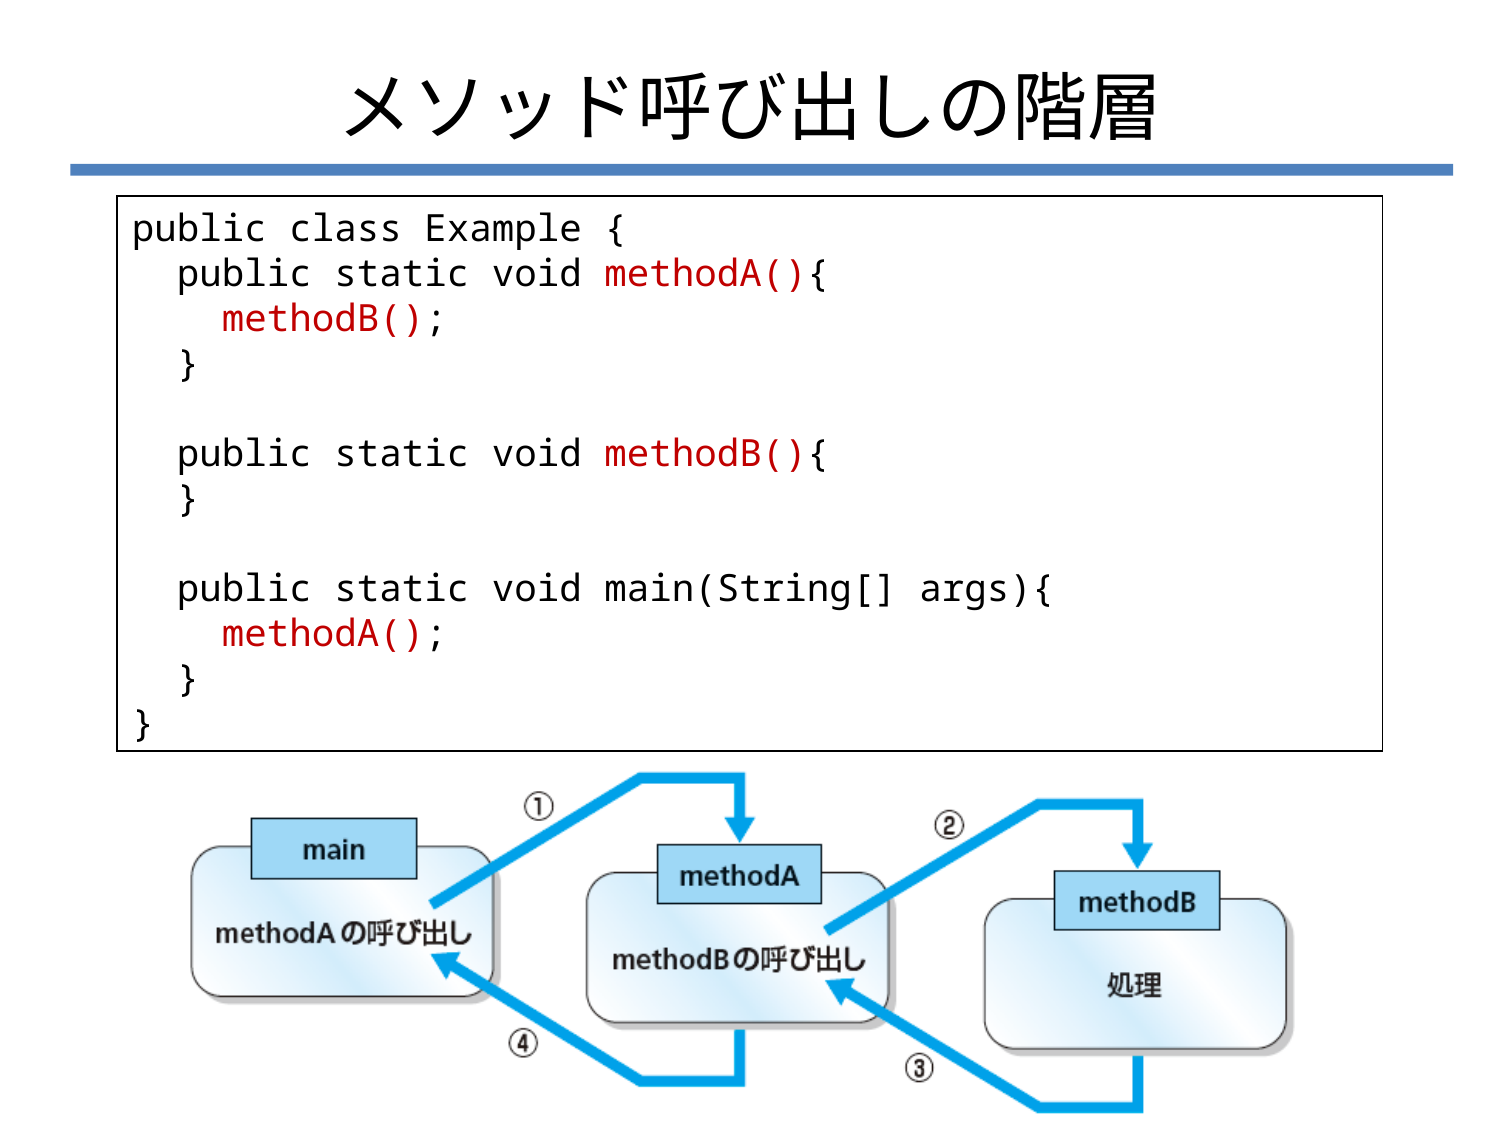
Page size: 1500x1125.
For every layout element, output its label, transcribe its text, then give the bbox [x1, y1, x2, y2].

picture [182, 739, 1315, 1125]
title メソッド呼び出しの階層 [75, 45, 1425, 164]
text_box public class Example { public static void methodA(){ methodB(); } public static void methodB(){ } public static void main(String[] args){ methodA(); } } [117, 196, 1383, 751]
